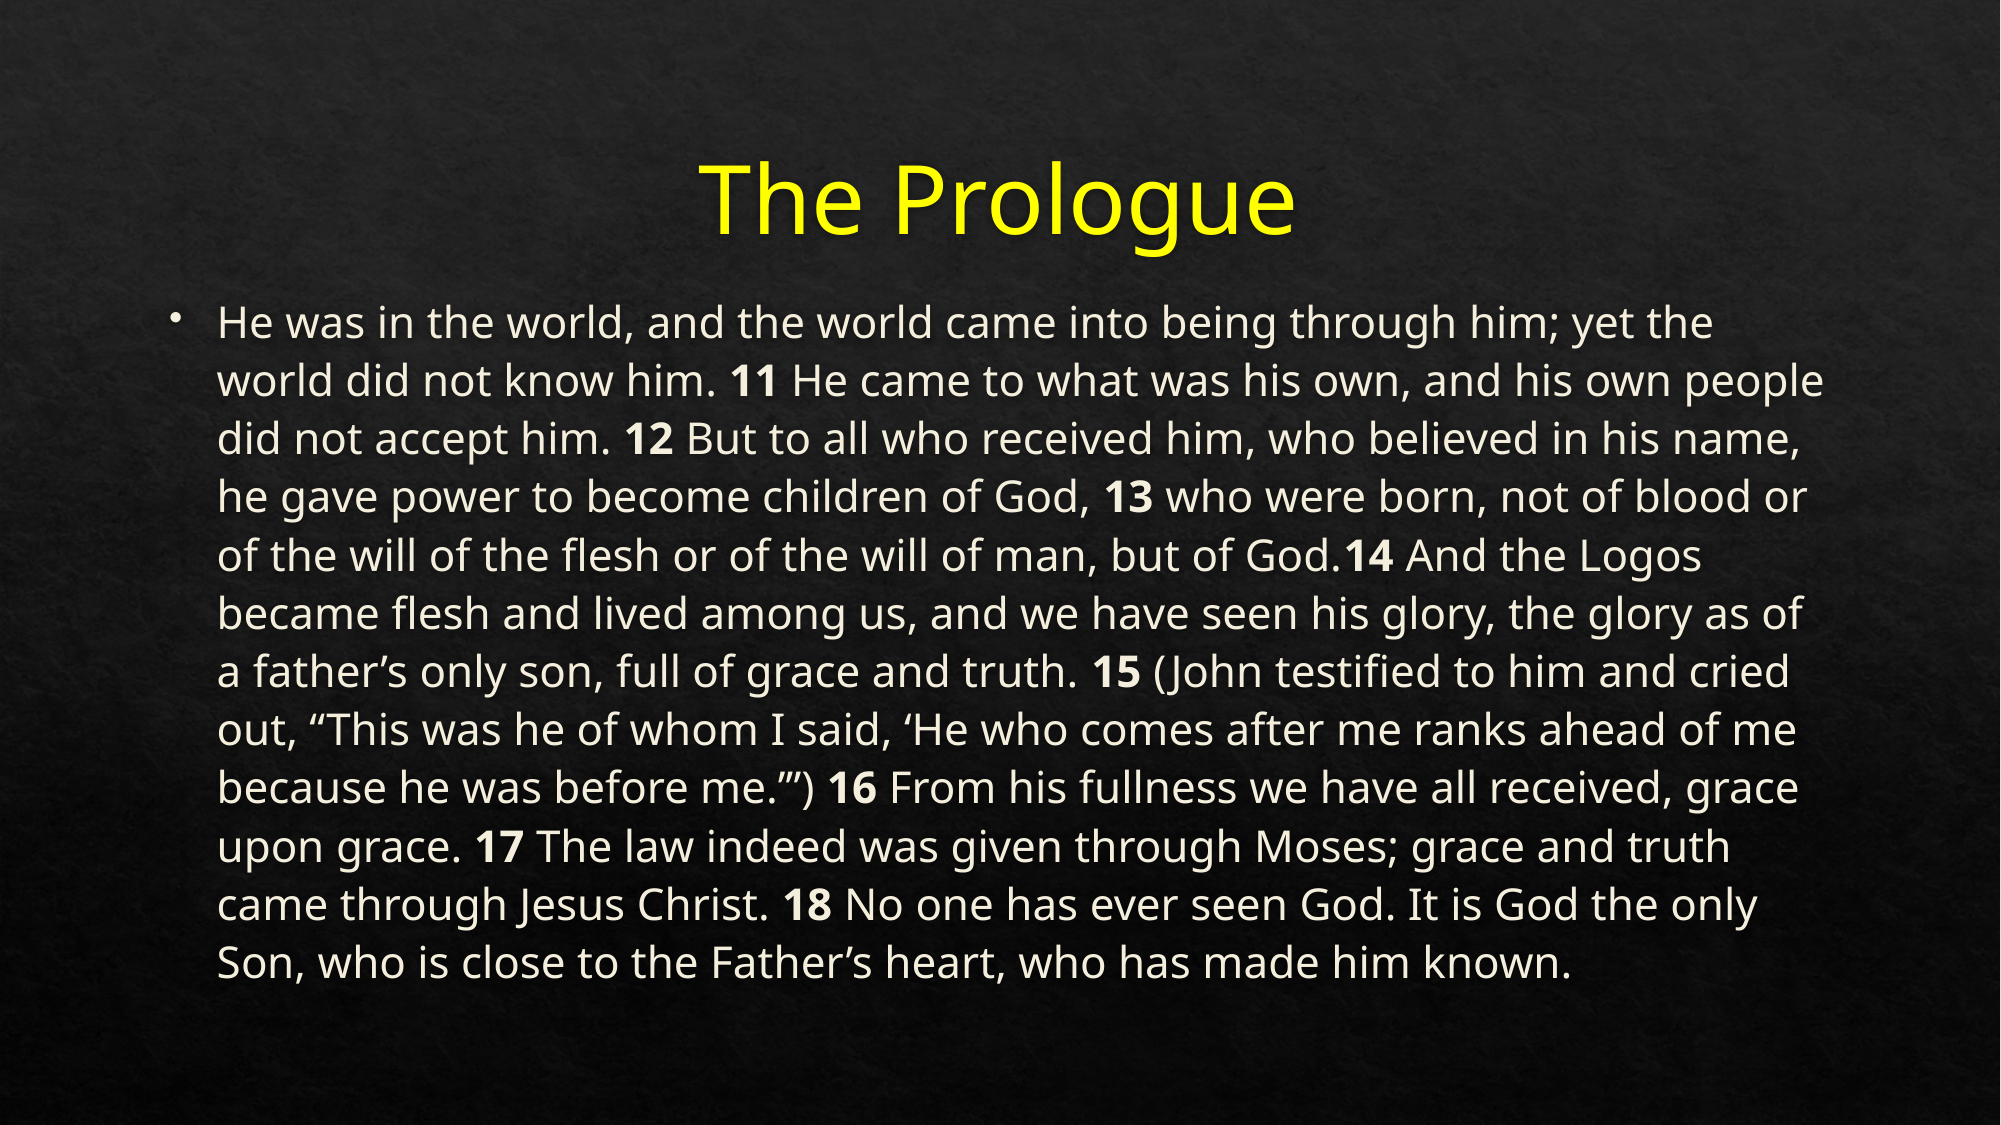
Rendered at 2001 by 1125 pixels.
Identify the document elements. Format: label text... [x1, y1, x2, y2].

title The Prologue [149, 99, 1849, 277]
list He was in the world, and the world came into being through him; yet the world did not know him. 11 He came to what was his own, and his own people did not accept him. 12 But to all who received him, who believed in his name, he gave power to become children of God, 13 who were born, not of blood or of the will of the flesh or of the will of man, but of God.14 And the Logos became flesh and lived among us, and we have seen his glory, the glory as of a father’s only son, full of grace and truth. 15 (John testified to him and cried out, “This was he of whom I said, ‘He who comes after me ranks ahead of me because he was before me.’”) 16 From his fullness we have all received, grace upon grace. 17 The law indeed was given through Moses; grace and truth came through Jesus Christ. 18 No one has ever seen God. It is God the only Son, who is close to the Father’s heart, who has made him known. [149, 281, 1849, 1047]
